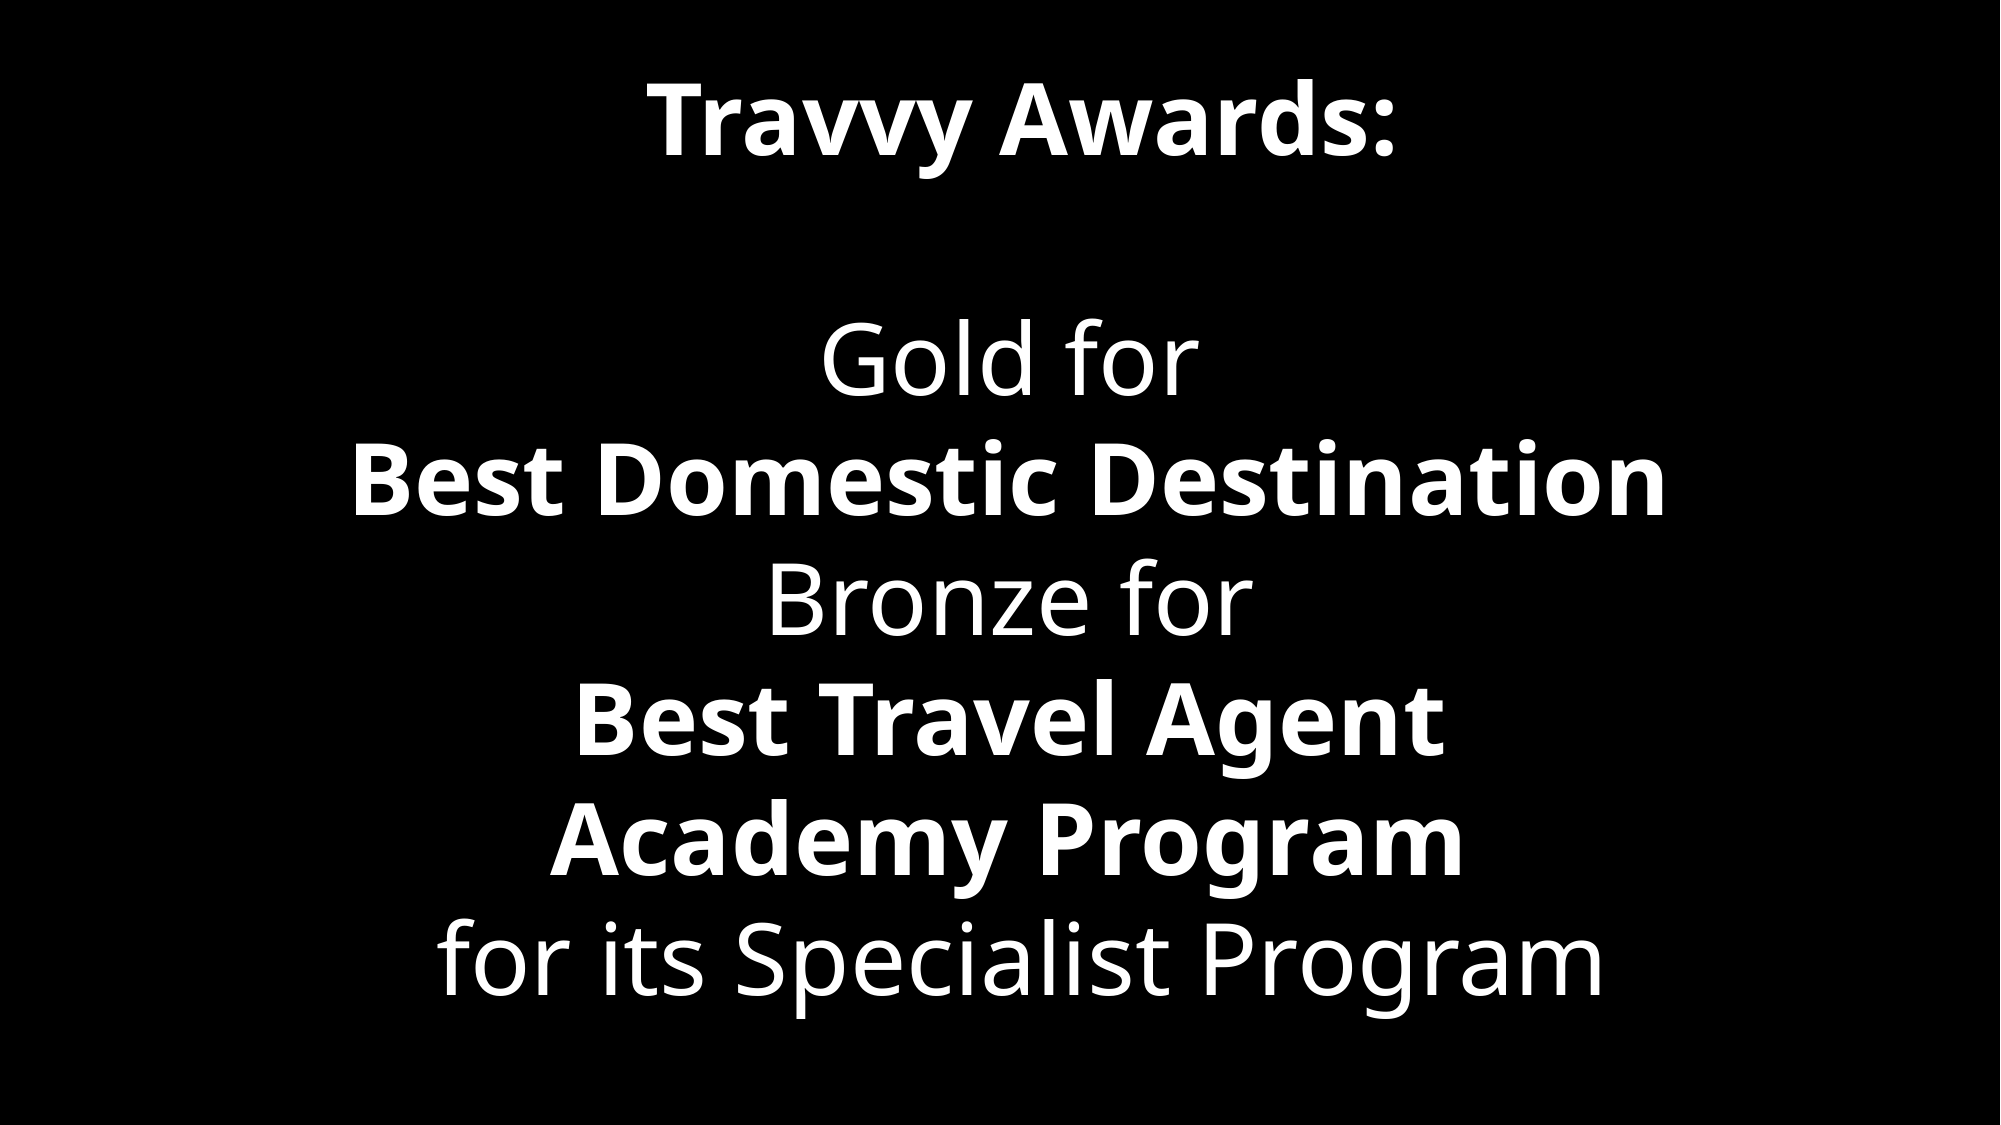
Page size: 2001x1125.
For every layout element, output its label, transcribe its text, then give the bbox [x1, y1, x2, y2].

text_box Travvy Awards: Gold for Best Domestic Destination Bronze for Best Travel Agent Academy Program for its Specialist Program [126, 48, 1919, 1023]
